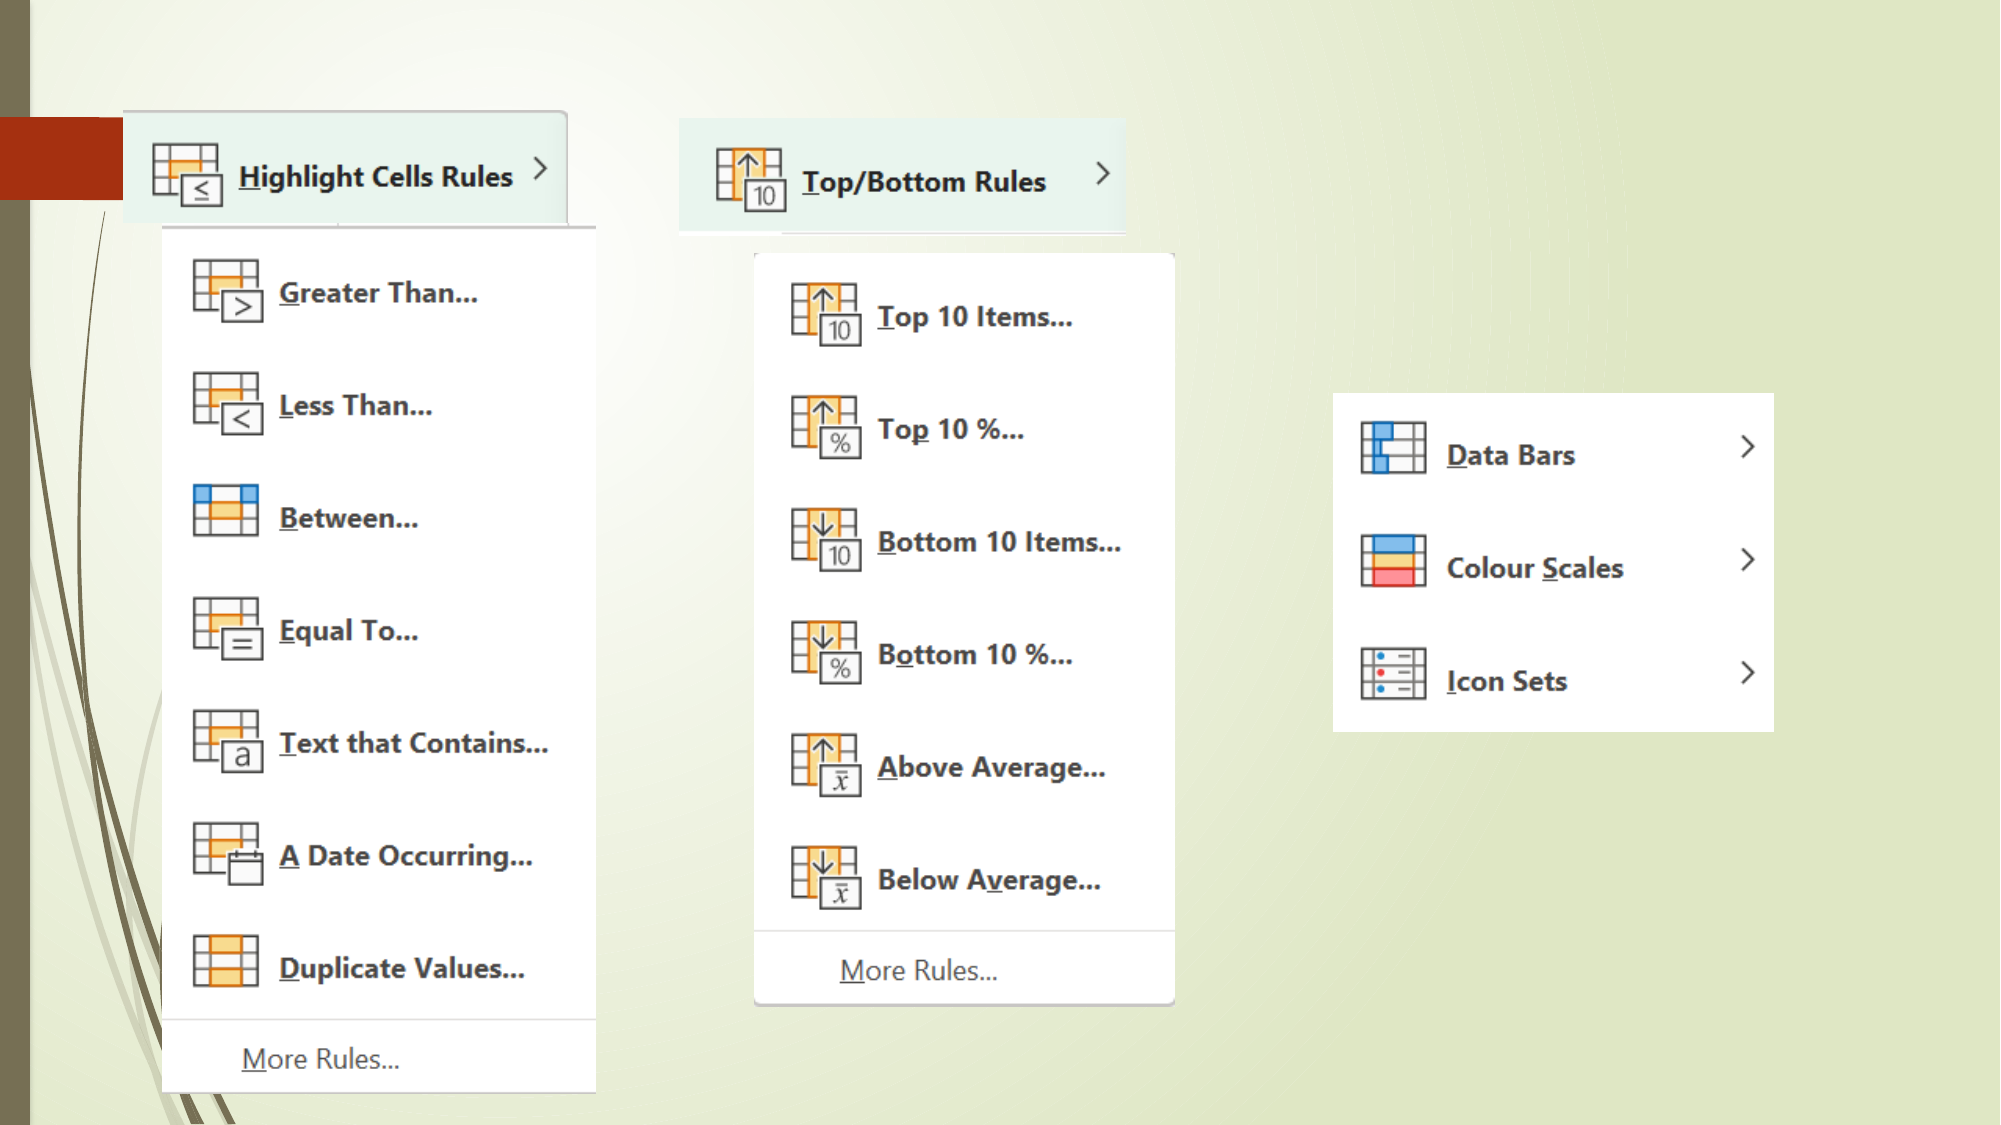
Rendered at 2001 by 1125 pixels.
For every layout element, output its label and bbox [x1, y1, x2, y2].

picture [123, 110, 597, 1094]
picture [678, 117, 1127, 236]
picture [1333, 393, 1775, 732]
picture [754, 253, 1175, 1008]
